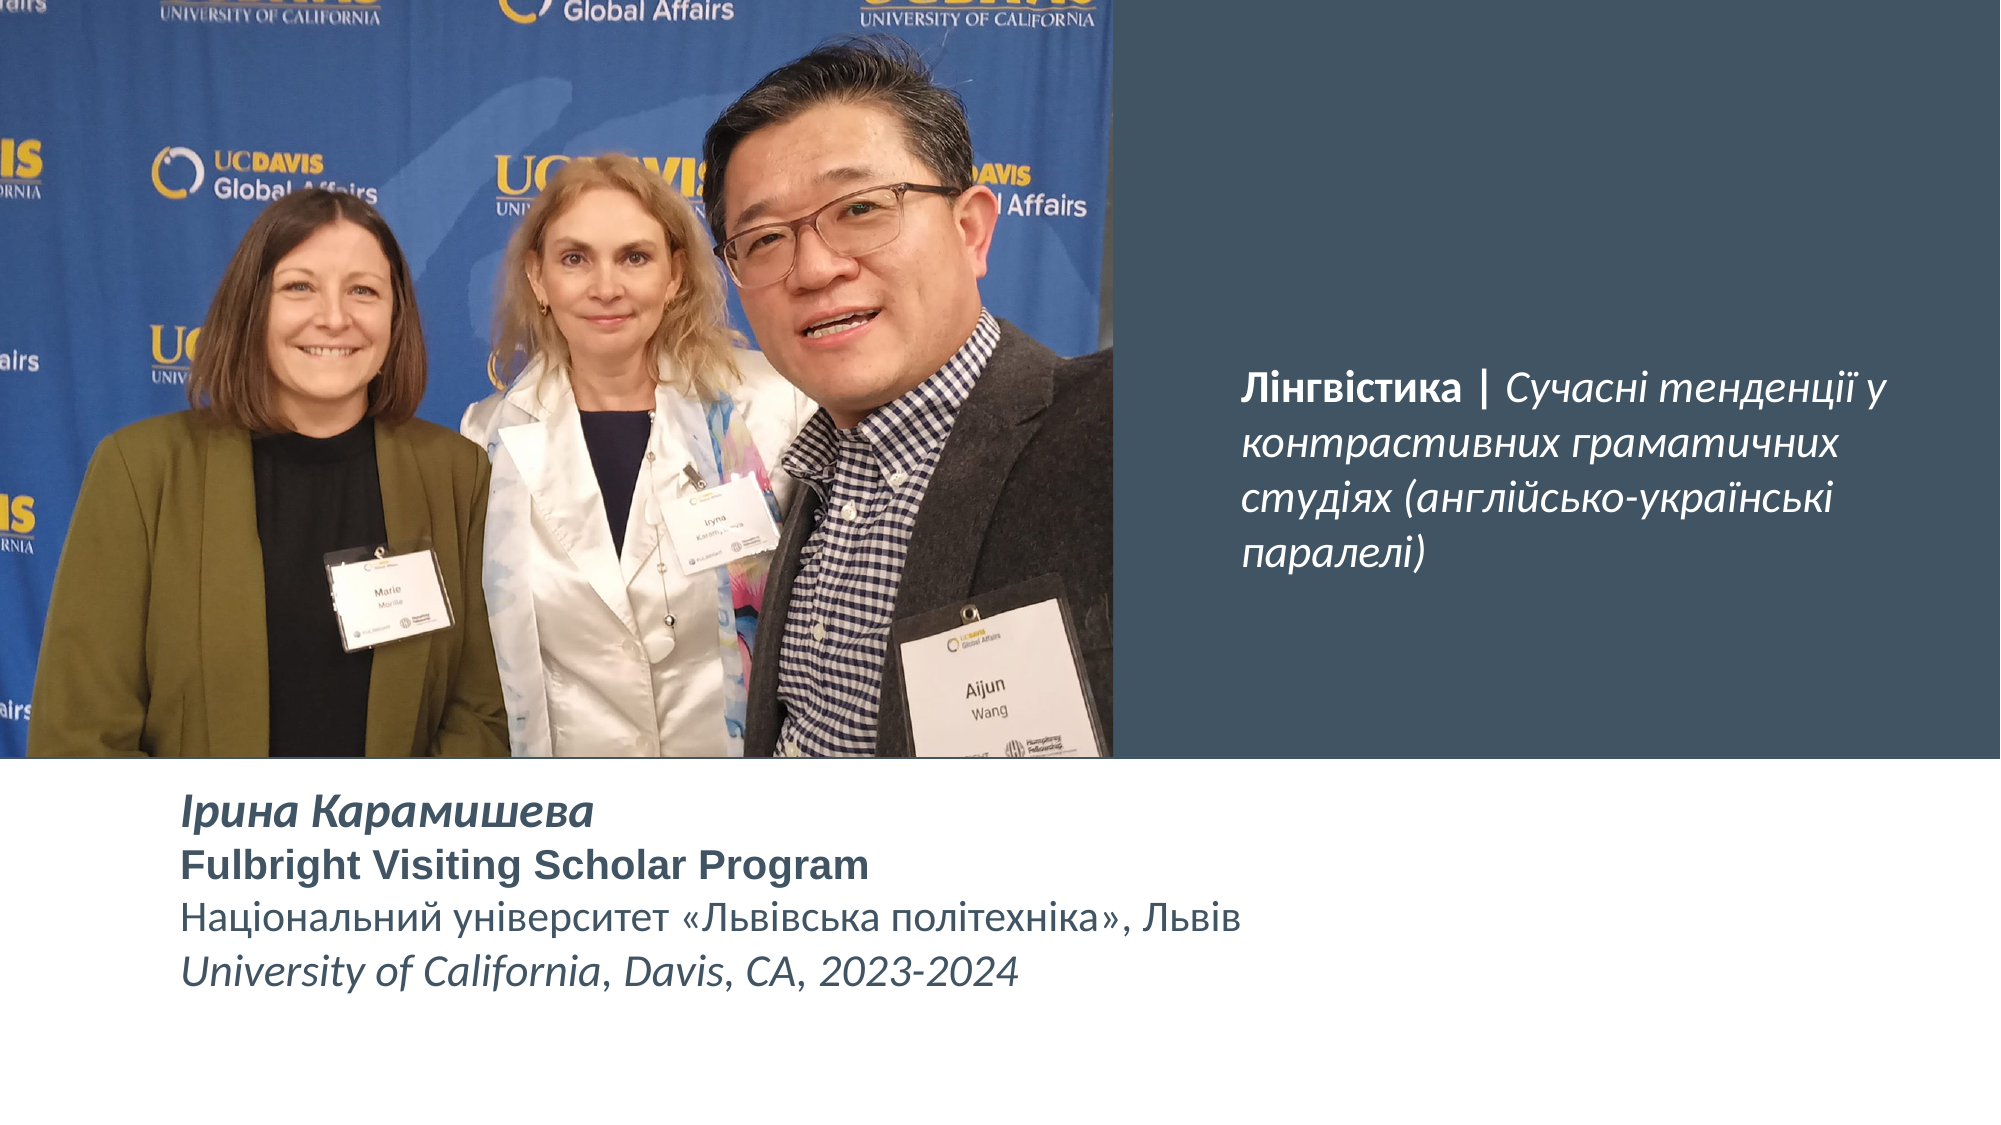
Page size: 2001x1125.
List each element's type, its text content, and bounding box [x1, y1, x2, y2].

picture [0, 0, 1114, 757]
text_box Лінгвістика | Сучасні тенденції у контрастивних граматичних студіях (англійсько-українські паралелі) [1226, 349, 1969, 584]
text_box Ірина Карамишева Fulbright Visiting Scholar Program Національний університет «Львівська політехніка», Львів University of California, Davis, CA, 2023-2024 [165, 770, 1969, 1003]
text_box [1115, 0, 2000, 759]
